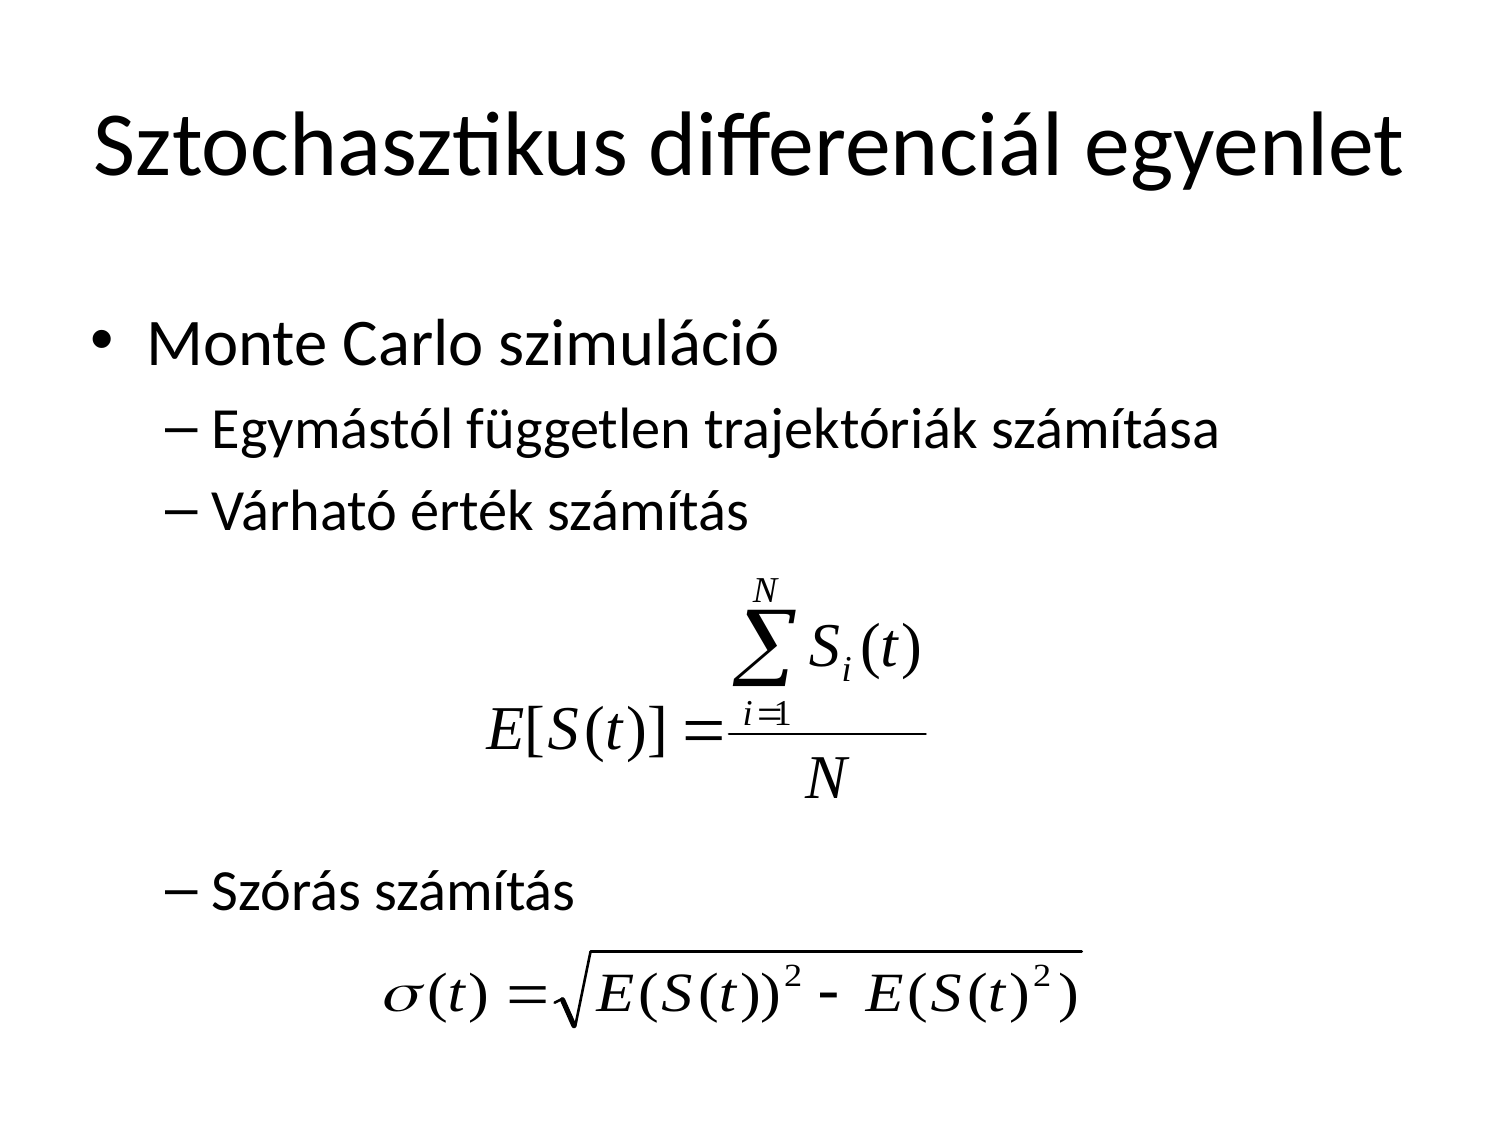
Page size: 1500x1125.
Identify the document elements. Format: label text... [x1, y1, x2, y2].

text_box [474, 562, 938, 813]
title Sztochasztikus differenciál egyenlet [75, 45, 1425, 233]
list Monte Carlo szimuláció Egymástól független trajektóriák számítása Várható érték számítás Szórás számítás [75, 291, 1425, 1050]
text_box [374, 937, 1095, 1040]
